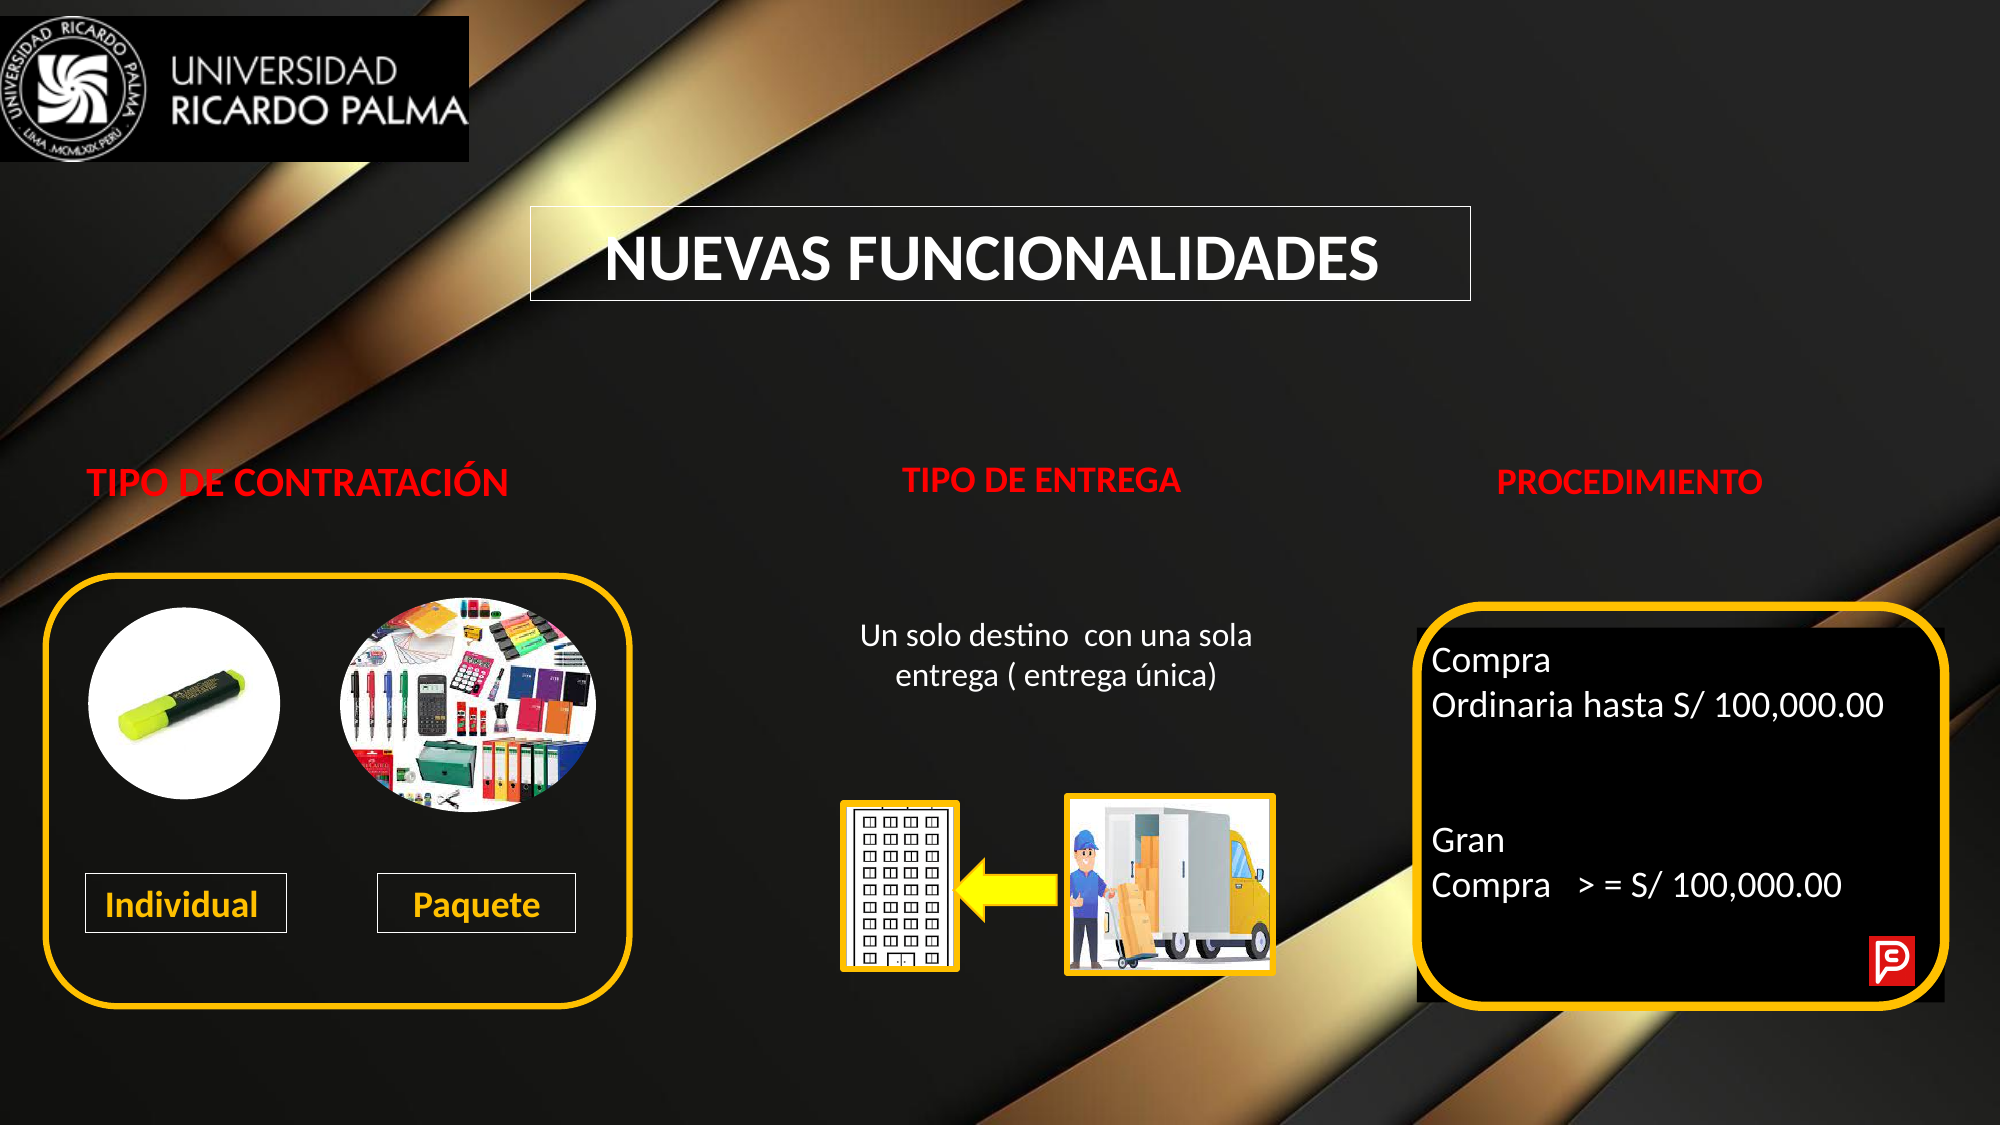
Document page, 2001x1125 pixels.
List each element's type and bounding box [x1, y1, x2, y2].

text_box [0, 0, 2000, 1125]
